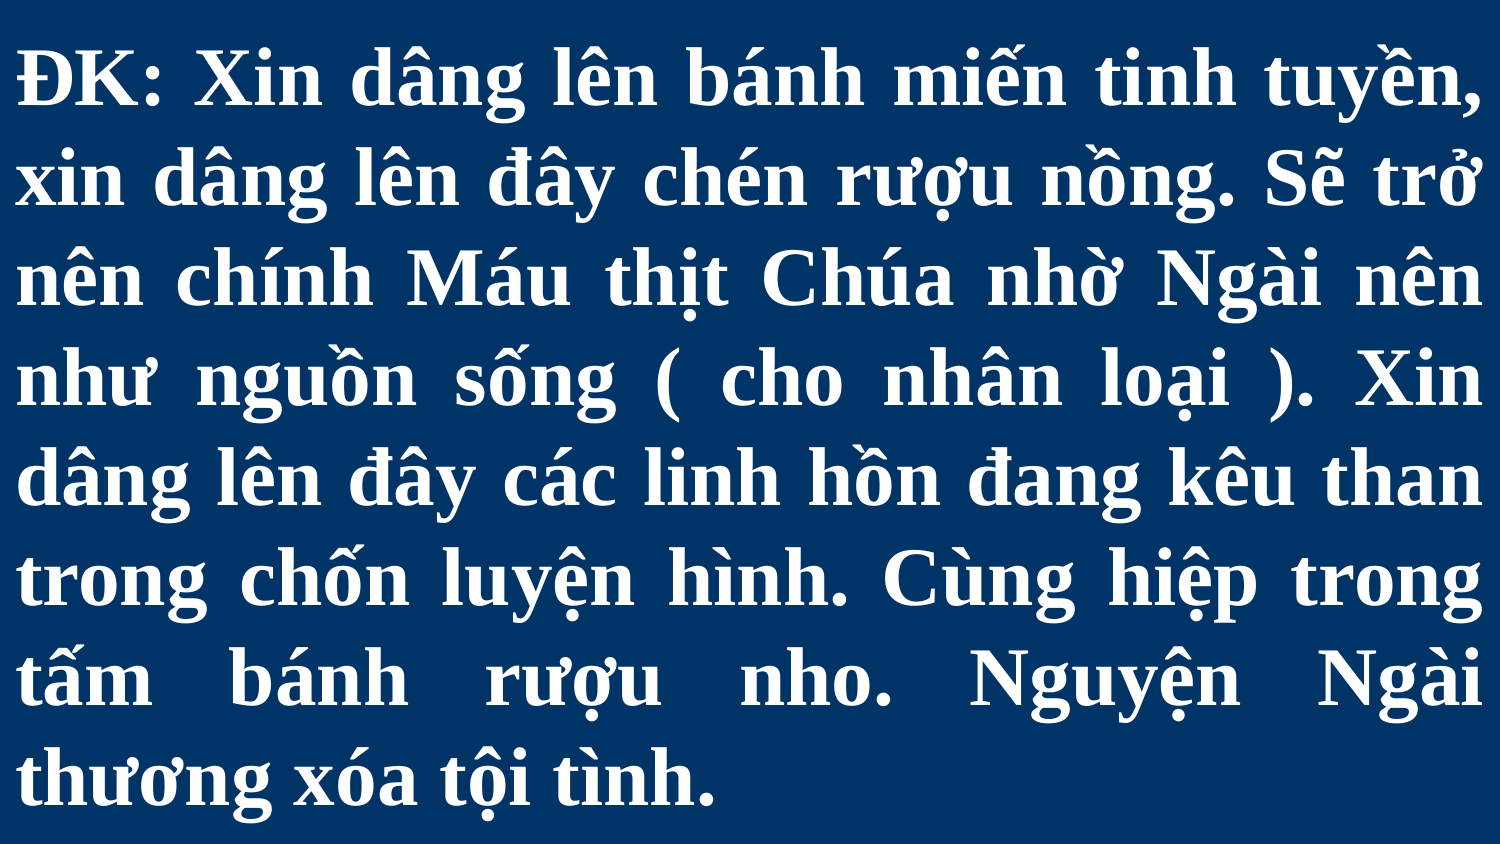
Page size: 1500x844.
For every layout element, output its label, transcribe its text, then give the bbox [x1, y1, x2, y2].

title ĐK: Xin dâng lên bánh miến tinh tuyền, xin dâng lên đây chén rượu nồng. Sẽ trở nên chính Máu thịt Chúa nhờ Ngài nên như nguồn sống ( cho nhân loại ). Xin dâng lên đây các linh hồn đang kêu than trong chốn luyện hình. Cùng hiệp trong tấm bánh rượu nho. Nguyện Ngài thương xóa tội tình. [0, 0, 1500, 844]
